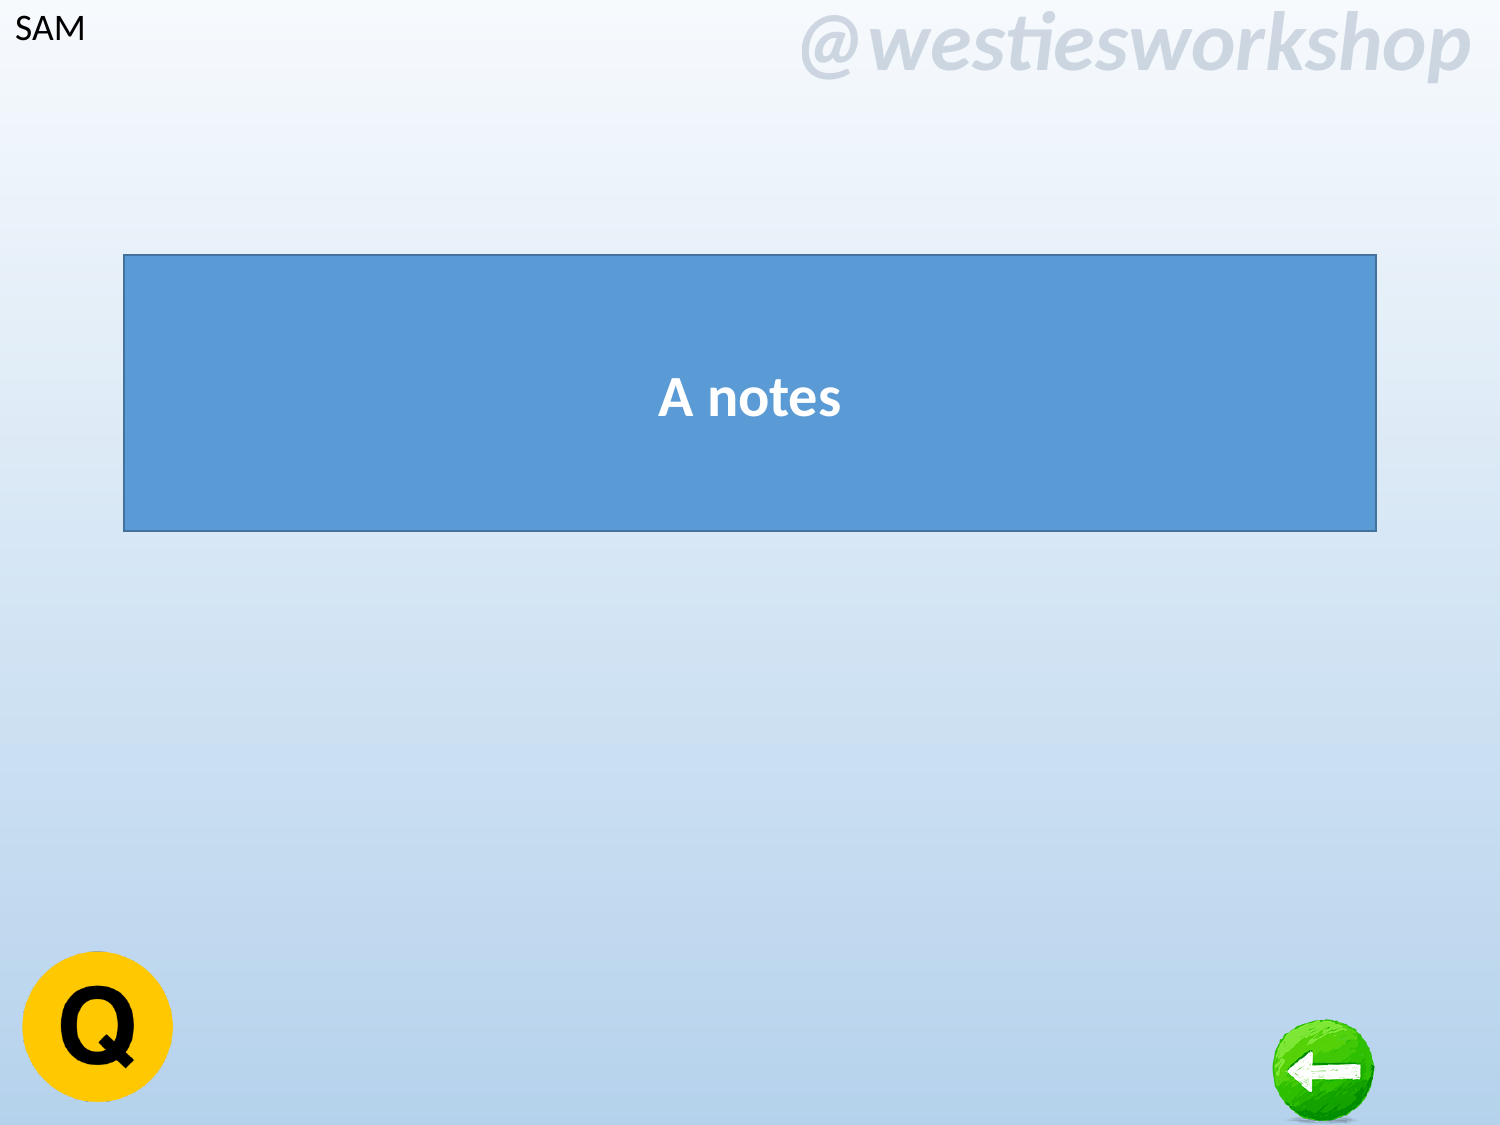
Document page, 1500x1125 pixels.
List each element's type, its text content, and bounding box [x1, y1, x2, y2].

text_box SAM [0, 0, 101, 56]
picture [1270, 1019, 1376, 1125]
picture [123, 255, 1376, 532]
picture [0, 928, 197, 1125]
